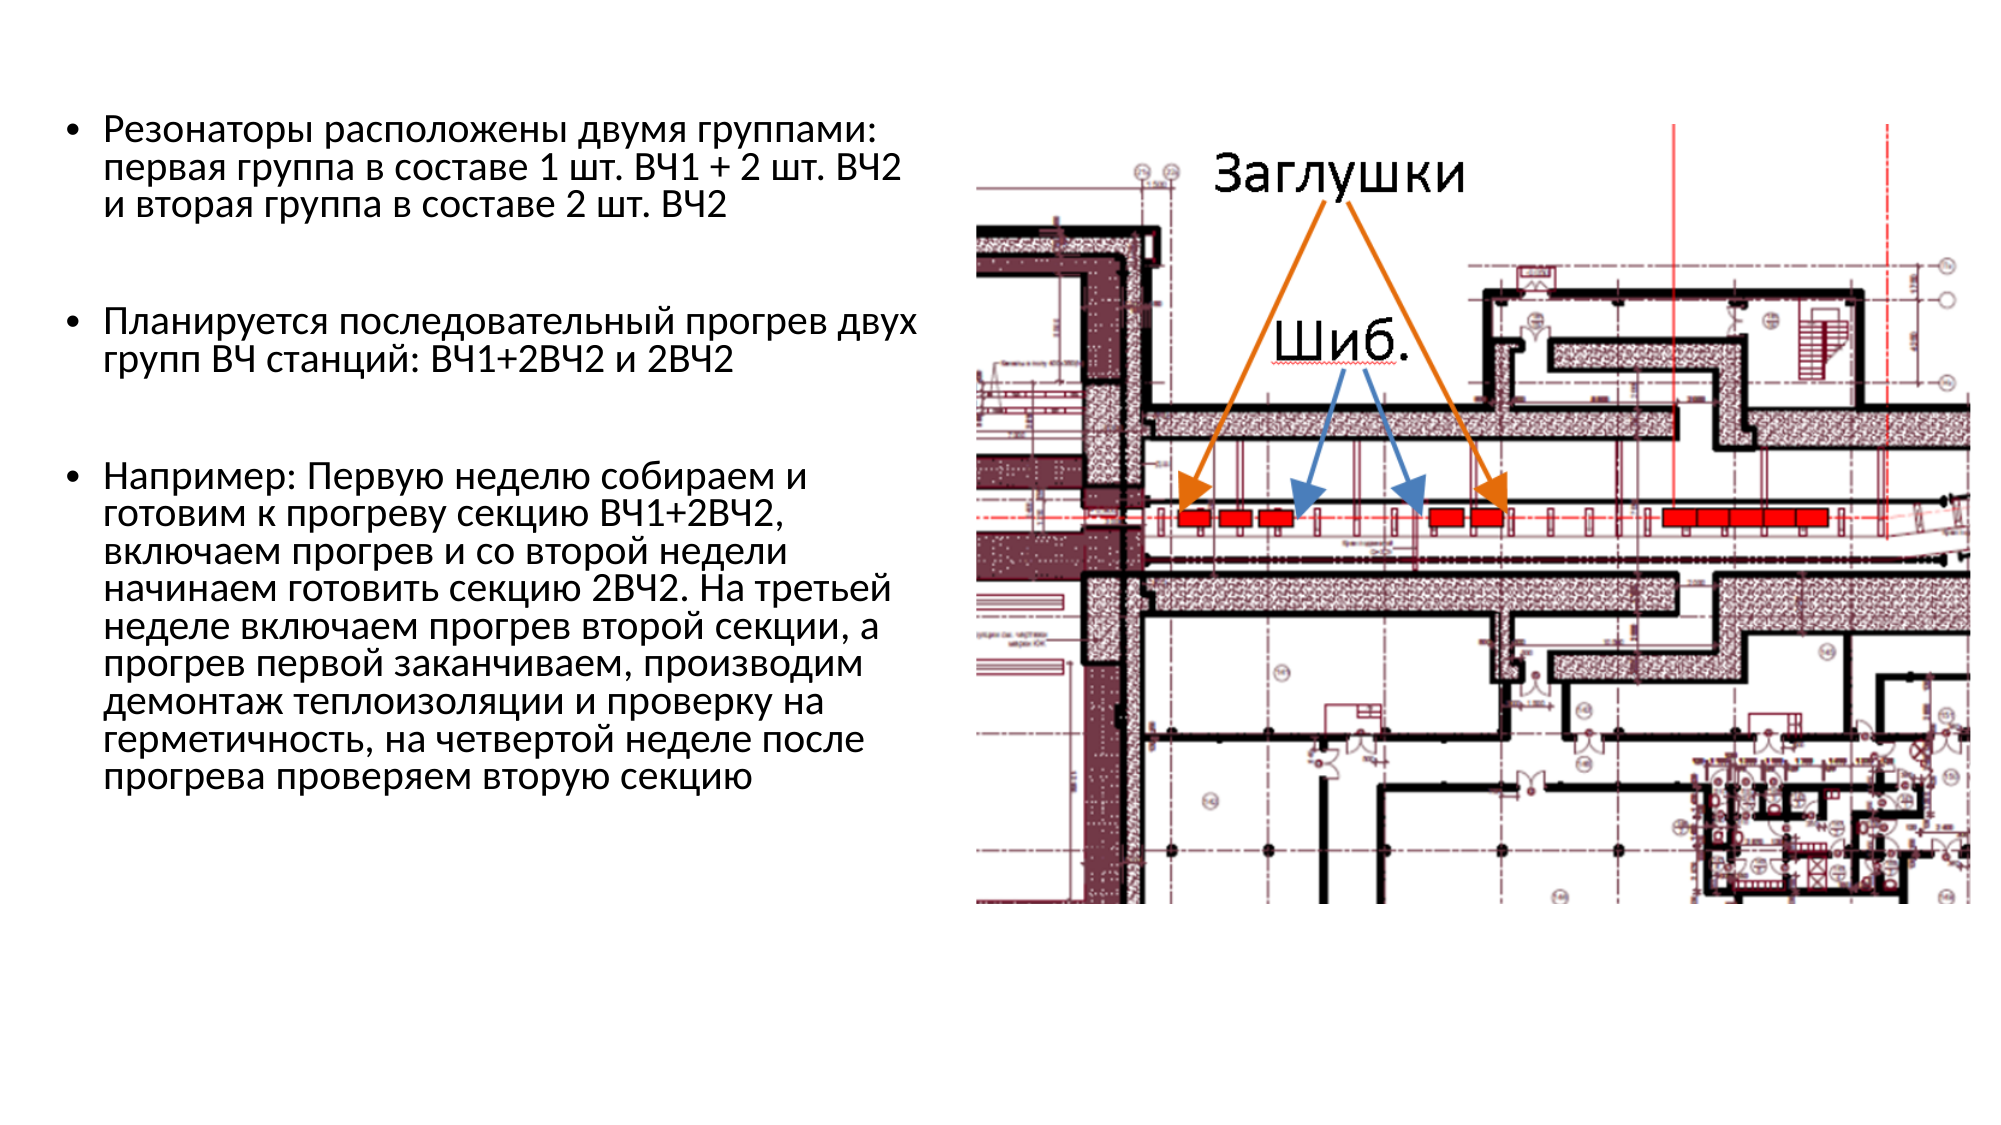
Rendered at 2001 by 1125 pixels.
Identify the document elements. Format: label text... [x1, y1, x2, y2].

list Резонаторы расположены двумя группами: первая группа в составе 1 шт. ВЧ1 + 2 шт. ВЧ2 и вторая группа в составе 2 шт. ВЧ2 Планируется последовательный прогрев двух групп ВЧ станций: ВЧ1+2ВЧ2 и 2ВЧ2 Например: Первую неделю собираем и готовим к прогреву секцию ВЧ1+2ВЧ2, включаем прогрев и со второй недели начинаем готовить секцию 2ВЧ2. На третьей неделе включаем прогрев второй секции, а прогрев первой заканчиваем, производим демонтаж теплоизоляции и проверку на герметичность, на четвертой неделе после прогрева проверяем вторую секцию [50, 42, 938, 1083]
picture [976, 123, 1971, 904]
